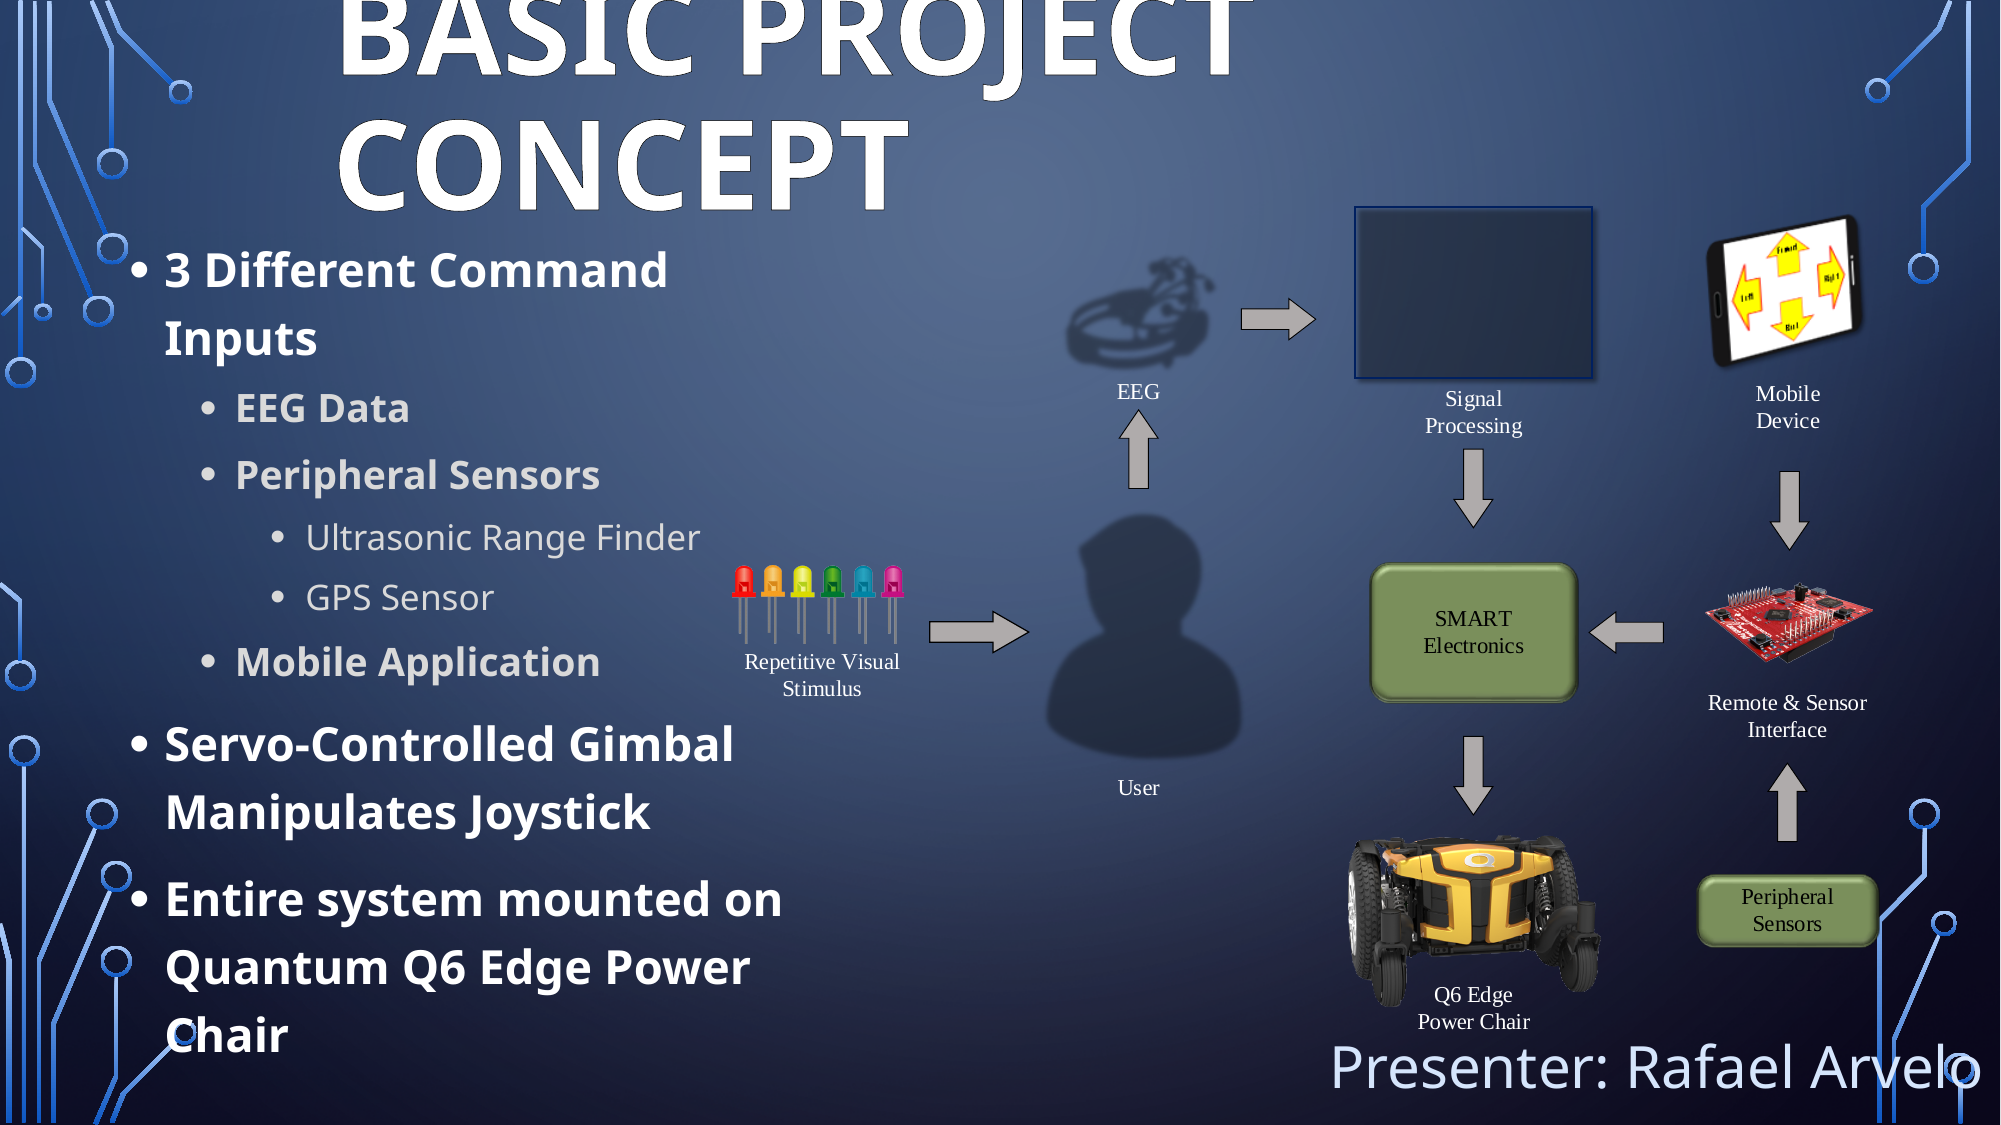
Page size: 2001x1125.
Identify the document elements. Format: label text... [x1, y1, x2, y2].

text_box Presenter: Rafael Arvelo [1314, 1023, 2000, 1108]
picture [729, 153, 1976, 1045]
list 3 Different Command Inputs EEG Data Peripheral Sensors Ultrasonic Range Finder GPS Sensor Mobile Application Servo-Controlled Gimbal Manipulates Joystick Entire system mounted on Quantum Q6 Edge Power Chair [114, 221, 807, 1072]
title Basic Project concept [316, 29, 1843, 175]
